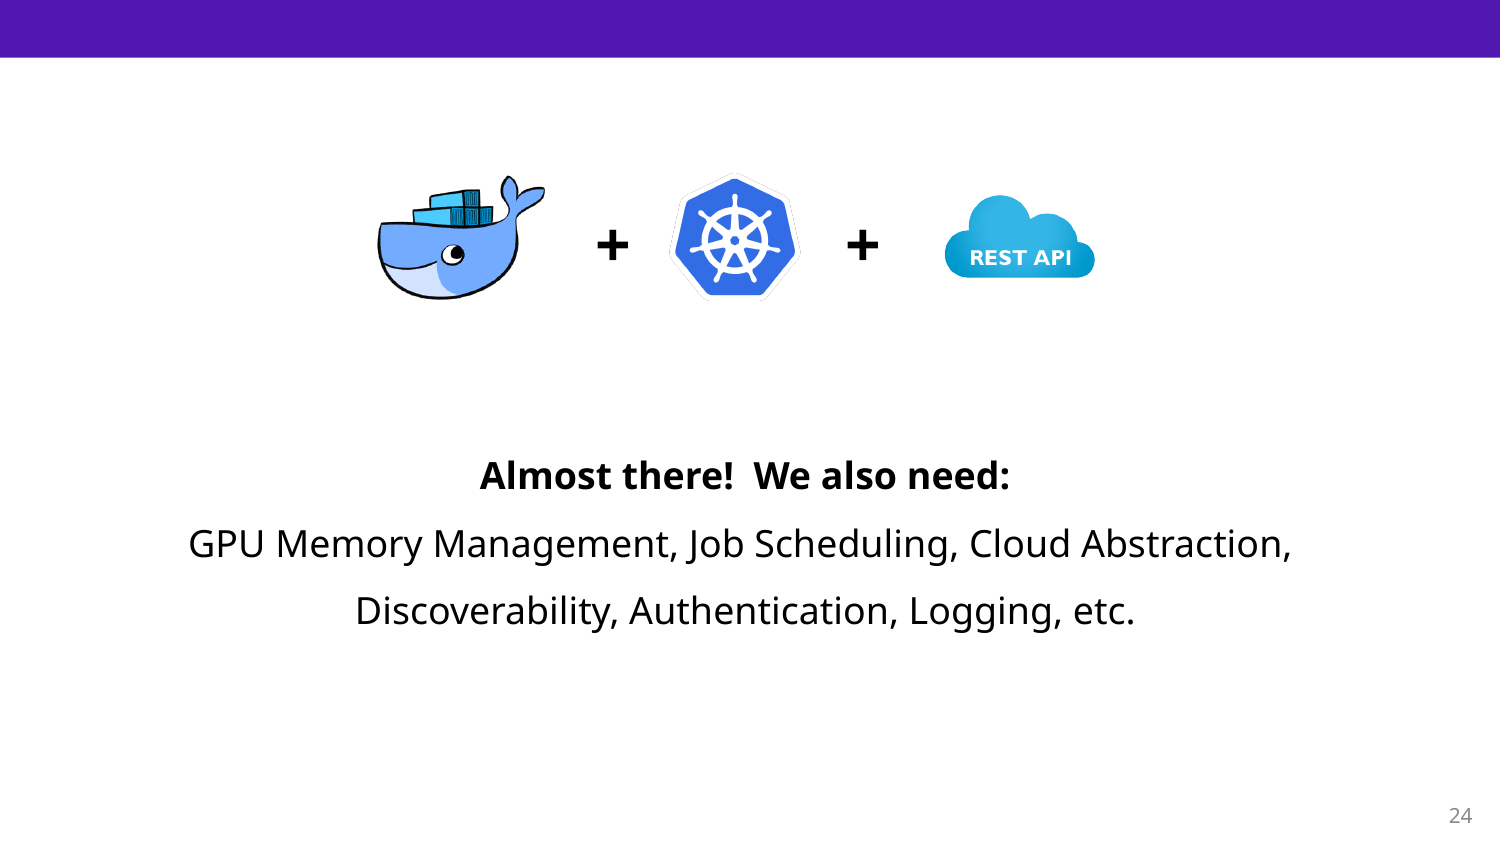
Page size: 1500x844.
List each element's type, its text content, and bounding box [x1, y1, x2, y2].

picture [943, 194, 1096, 281]
text_box + [549, 189, 663, 264]
picture [668, 171, 801, 304]
text_box Almost there! We also need: GPU Memory Management, Job Scheduling, Cloud Abstraction, Discoverability, Authentication, Logging, etc. [17, 414, 1474, 524]
slide_number 24 [1137, 794, 1488, 840]
picture [377, 174, 545, 300]
text_box + [804, 189, 930, 264]
text_box [0, 0, 1500, 58]
